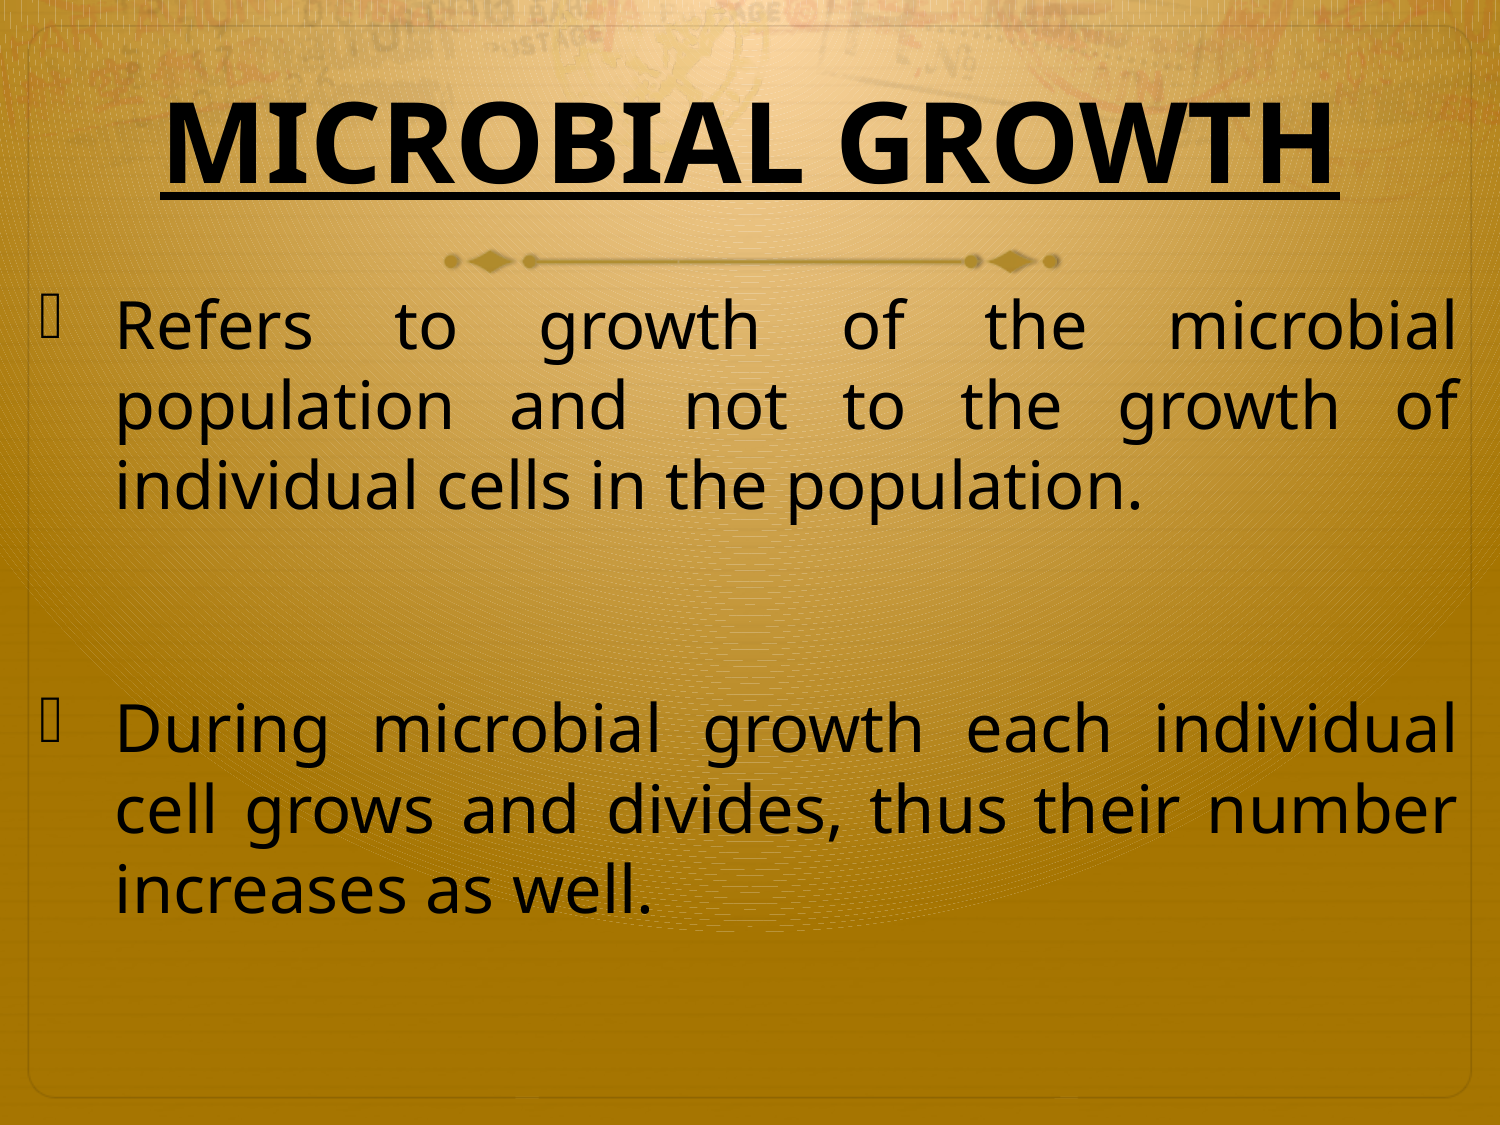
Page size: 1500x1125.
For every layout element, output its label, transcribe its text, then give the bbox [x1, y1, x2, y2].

title MICROBIAL GROWTH [93, 45, 1407, 233]
list Refers to growth of the microbial population and not to the growth of individual cells in the population. During microbial growth each individual cell grows and divides, thus their number increases as well. [24, 275, 1475, 1100]
picture [0, 0, 1500, 1125]
